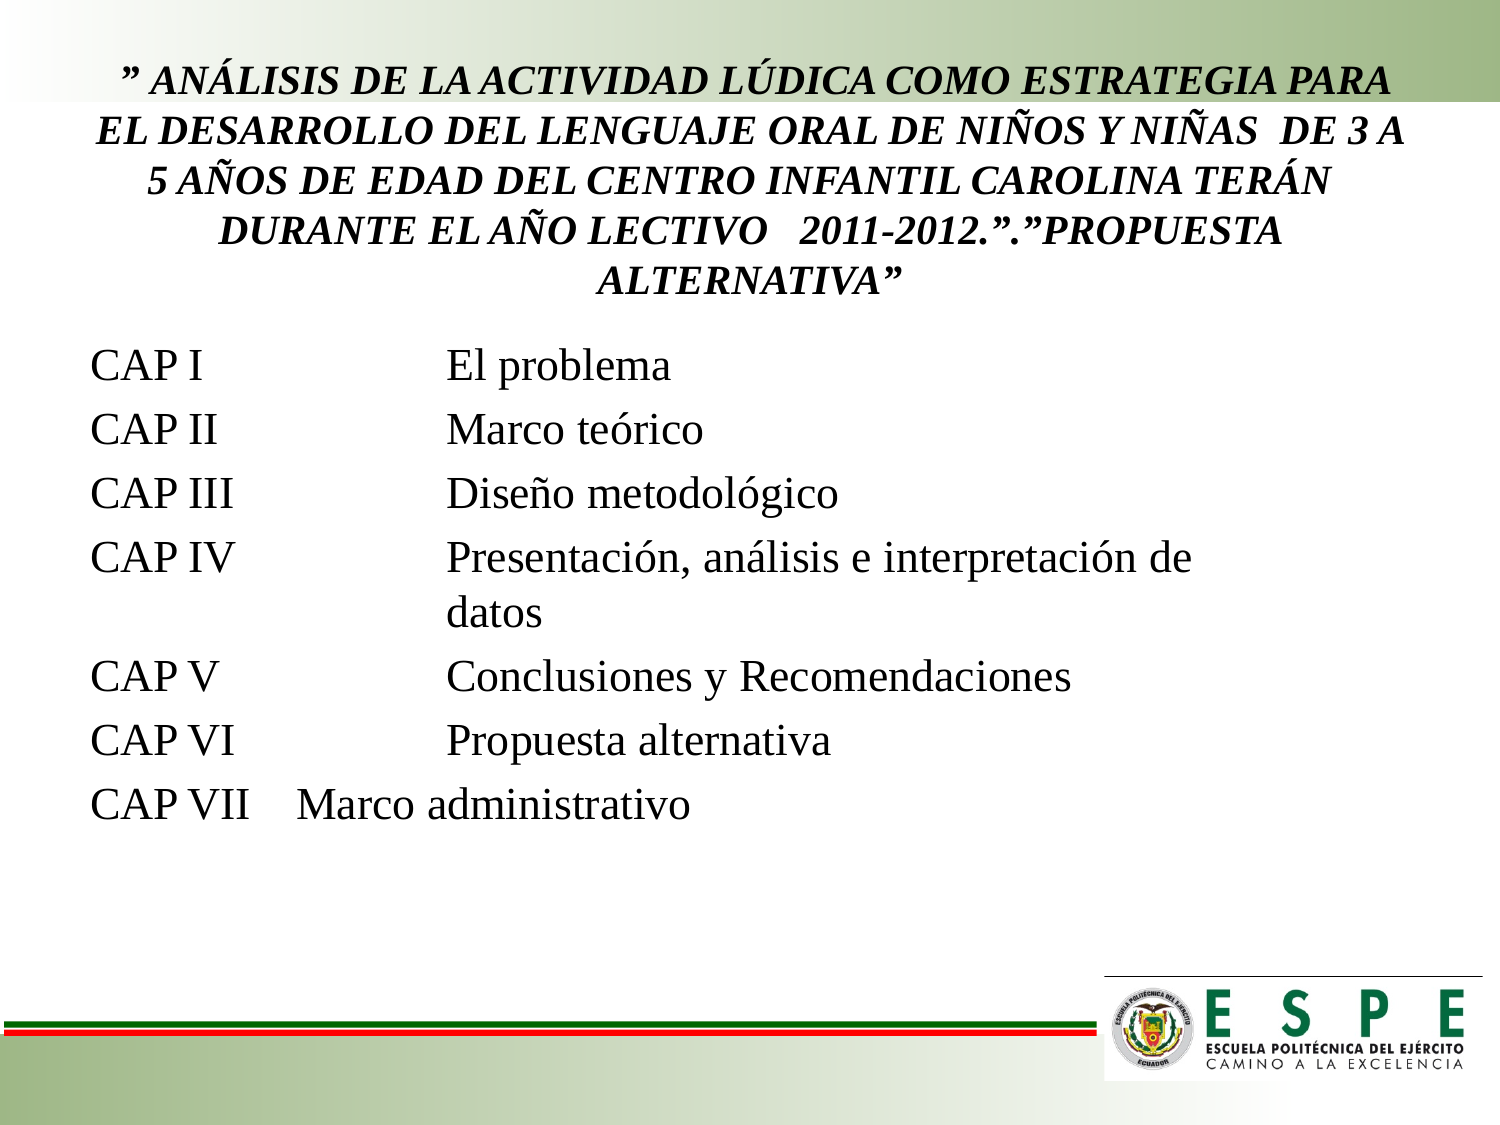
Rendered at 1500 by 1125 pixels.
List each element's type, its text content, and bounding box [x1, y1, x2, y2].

list CAP I El problema CAP II Marco teórico CAP III Diseño metodológico CAP IV Presentación, análisis e interpretación de datos CAP V Conclusiones y Recomendaciones CAP VI Propuesta alternativa CAP VII Marco administrativo [75, 262, 1425, 1005]
title ” ANÁLISIS DE LA ACTIVIDAD LÚDICA COMO ESTRATEGIA PARA EL DESARROLLO DEL LENGUAJE ORAL DE NIÑOS Y NIÑAS DE 3 A 5 AÑOS DE EDAD DEL CENTRO INFANTIL CAROLINA TERÁN DURANTE EL AÑO LECTIVO 2011-2012.”.”PROPUESTA ALTERNATIVA” [75, 45, 1425, 262]
picture [1104, 976, 1483, 1081]
